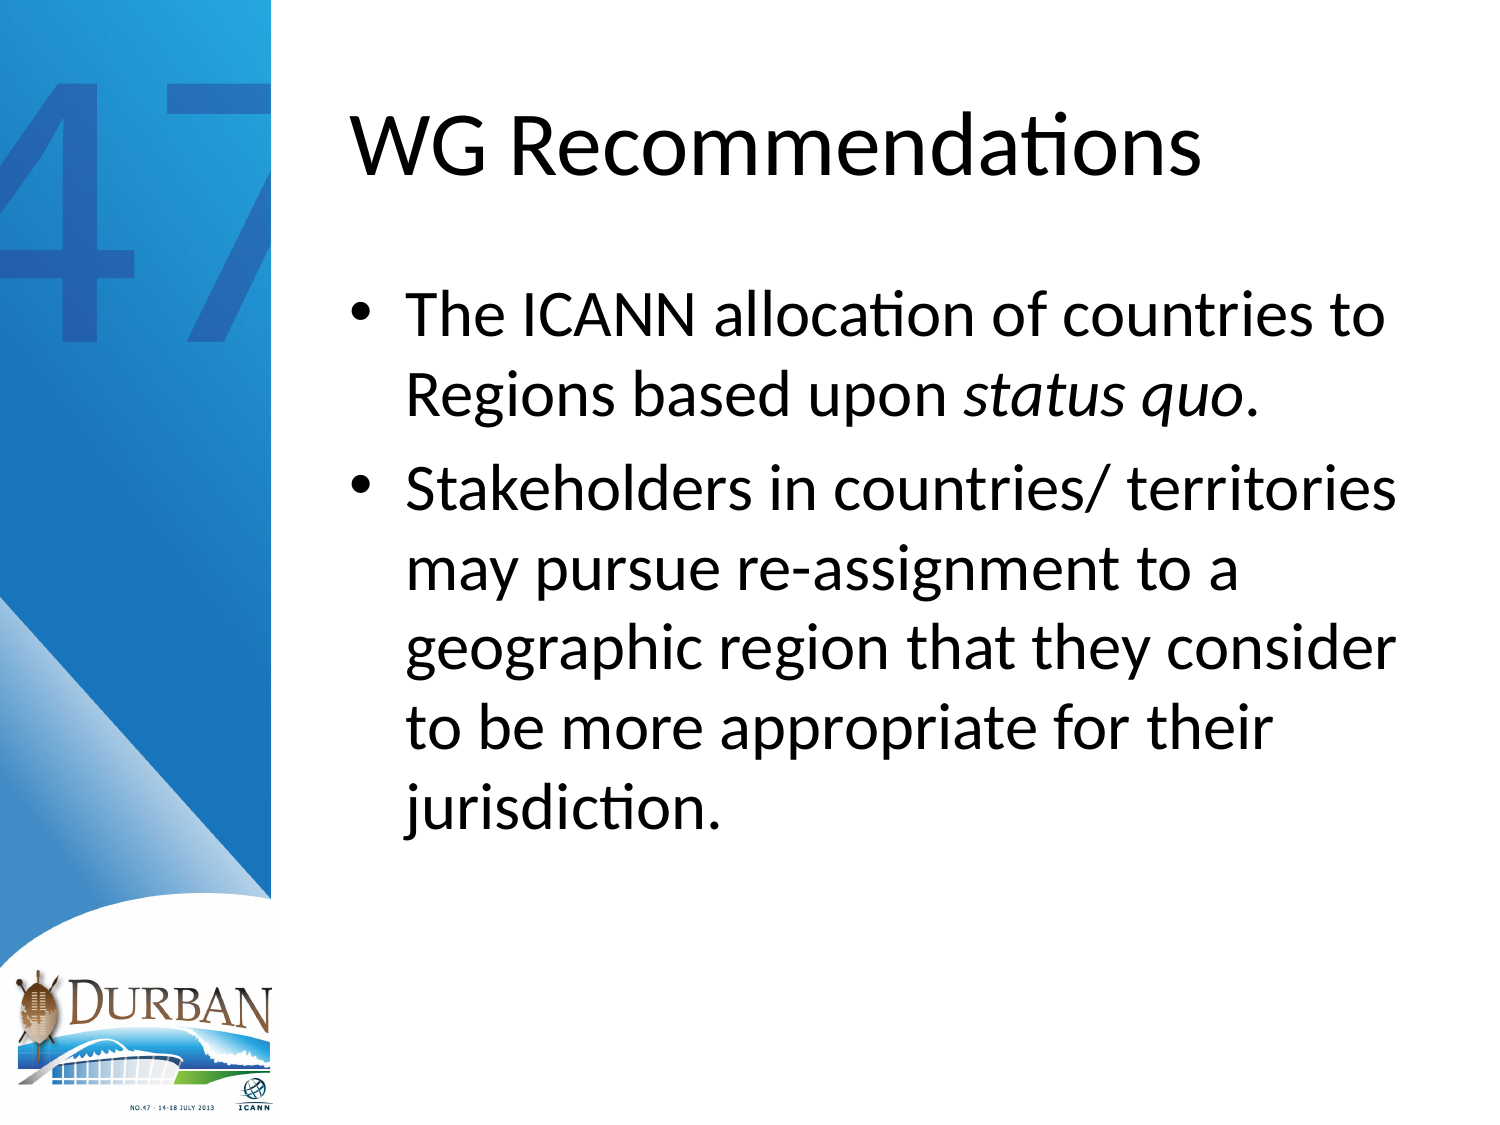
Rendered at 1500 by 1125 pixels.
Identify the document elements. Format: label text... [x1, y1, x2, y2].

picture [0, 0, 273, 1125]
list The ICANN allocation of countries to Regions based upon status quo. Stakeholders in countries/ territories may pursue re-assignment to a geographic region that they consider to be more appropriate for their jurisdiction. [334, 262, 1425, 1005]
title WG Recommendations [334, 45, 1425, 233]
